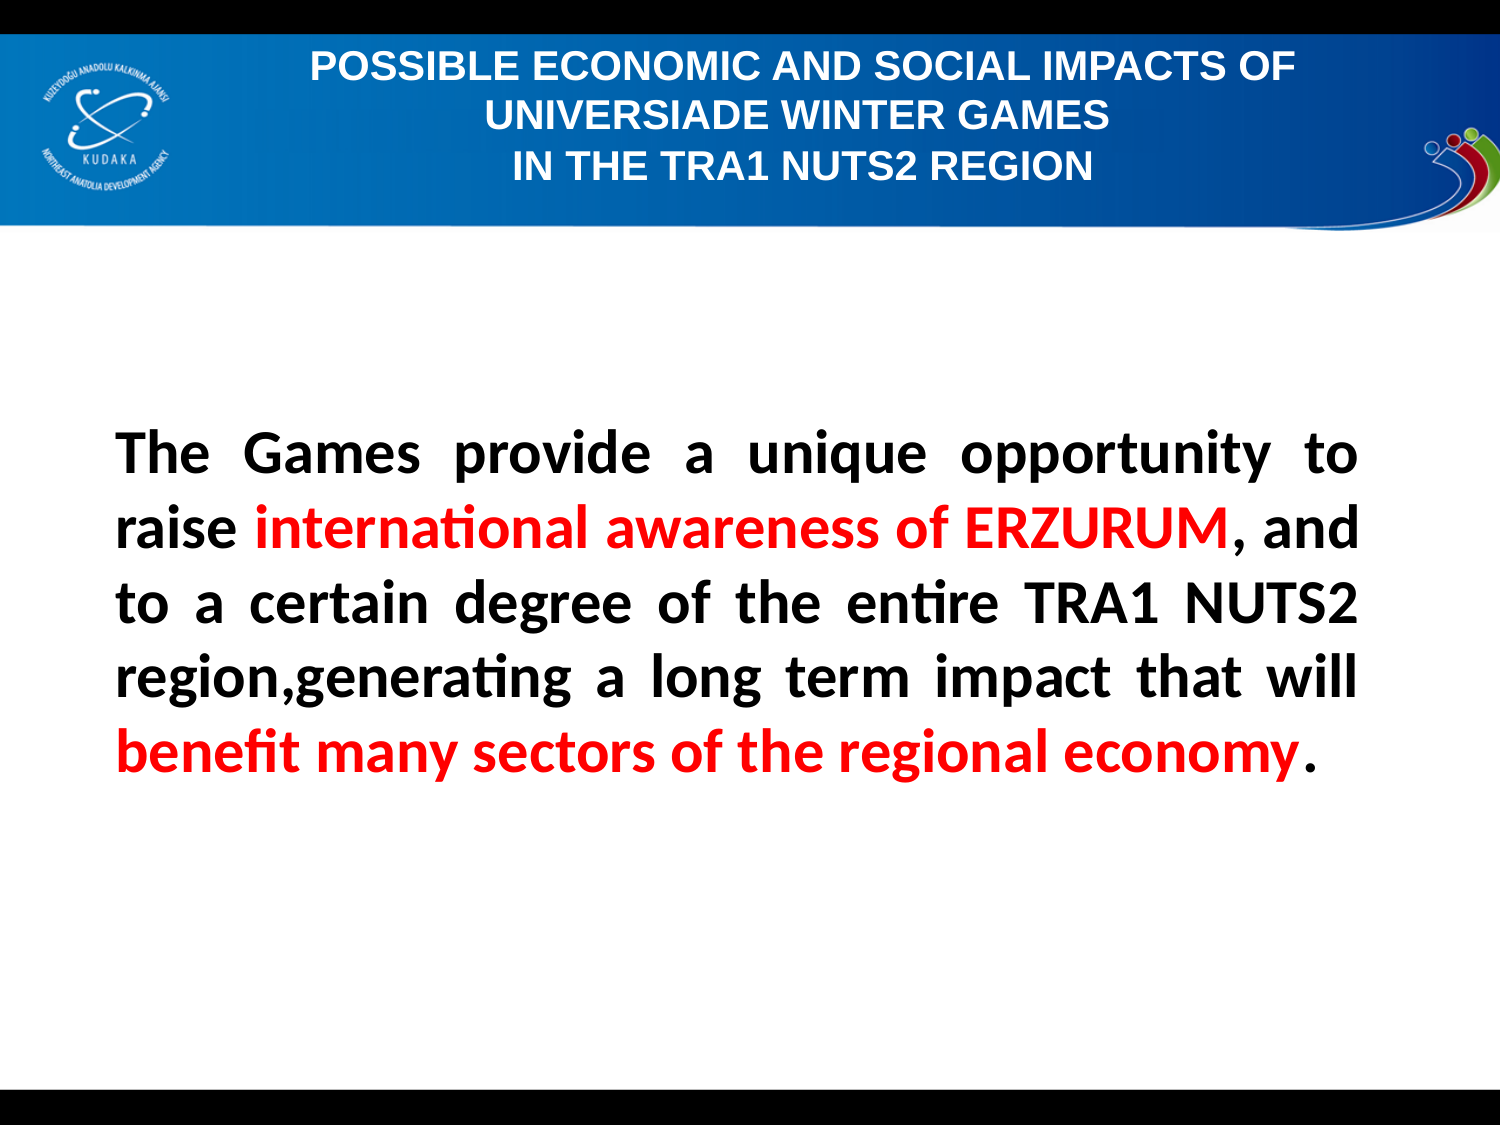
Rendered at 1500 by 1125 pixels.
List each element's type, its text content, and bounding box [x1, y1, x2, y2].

title The Games provide a unique opportunity to raise international awareness of ERZURUM, and to a certain degree of the entire TRA1 NUTS2 region,generating a long term impact that will benefit many sectors of the regional economy. [100, 385, 1377, 811]
picture [0, 0, 1500, 1125]
text_box POSSIBLE ECONOMIC AND SOCIAL IMPACTS OF UNIVERSIADE WINTER GAMES IN THE TRA1 NUTS2 REGION [230, 31, 1376, 196]
subtitle [218, 786, 1252, 1125]
